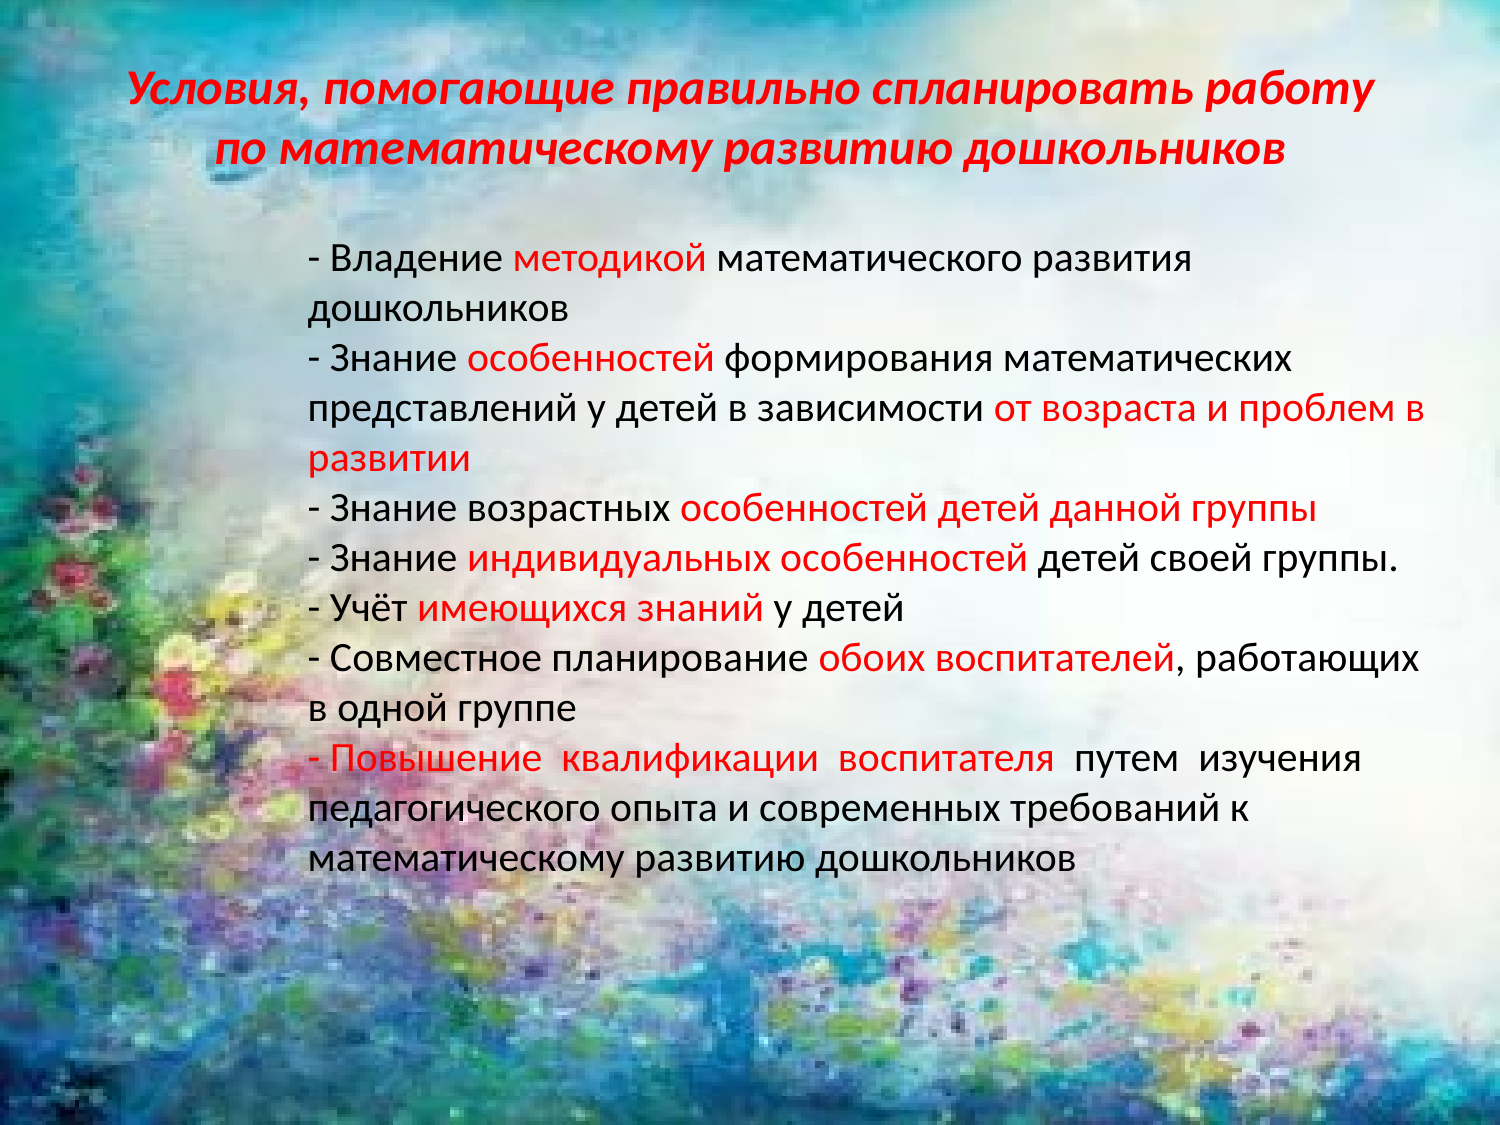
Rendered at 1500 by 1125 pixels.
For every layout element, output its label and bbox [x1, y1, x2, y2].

list [0, 0, 1500, 1125]
